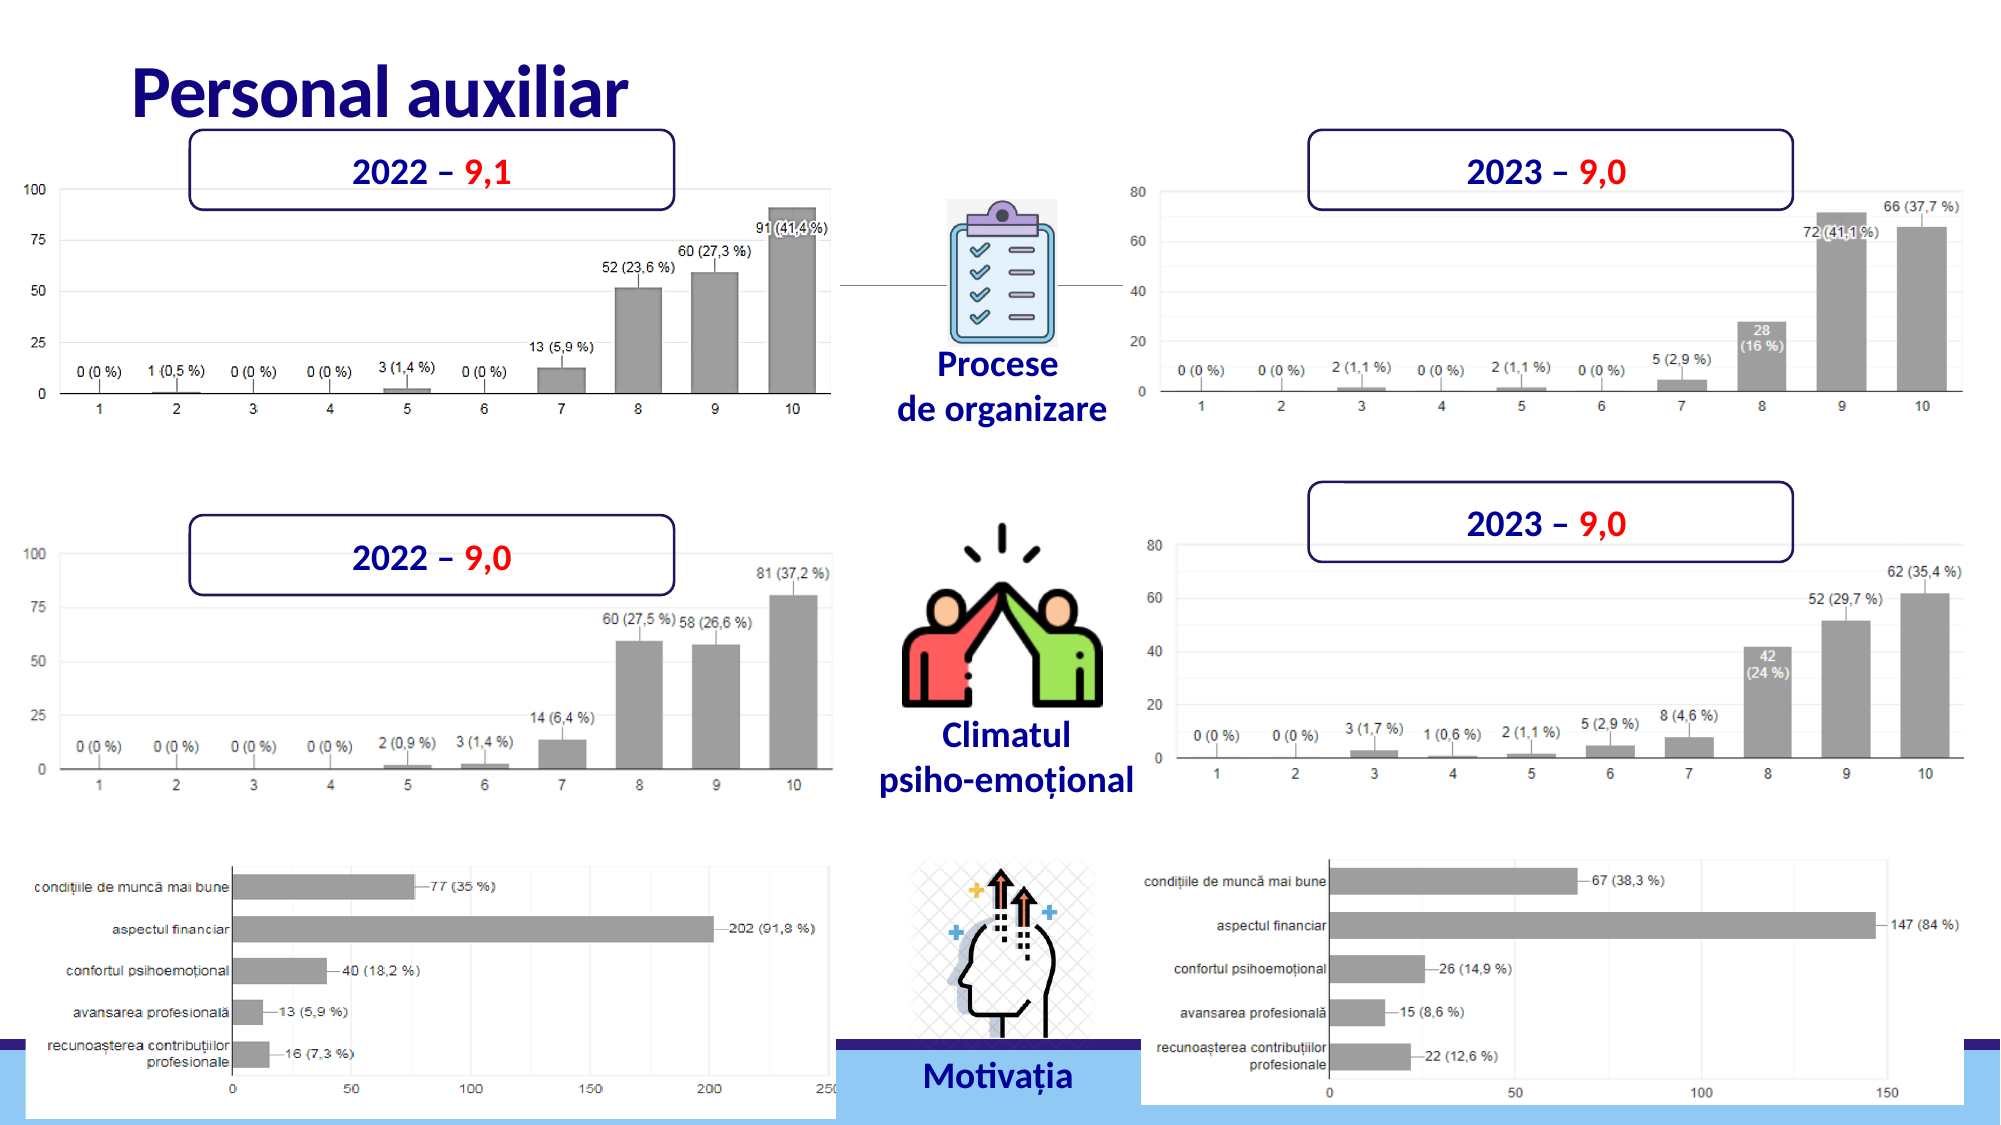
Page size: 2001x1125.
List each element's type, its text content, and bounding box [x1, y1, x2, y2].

text_box Procese de organizare [882, 331, 1123, 437]
picture [906, 856, 1099, 1049]
picture [11, 161, 841, 422]
text_box 2022 – 9,0 [188, 513, 675, 525]
text_box 2023 – 9,0 [1307, 480, 1795, 525]
picture [1122, 178, 1965, 422]
picture [11, 528, 837, 809]
table_cell 53,3 [1089, 1050, 1109, 1059]
picture [24, 856, 837, 1119]
picture [1140, 528, 1965, 787]
text_box Climatul psiho-emoțional [864, 702, 1159, 808]
text_box 2023 – 9,0 [1307, 128, 1795, 175]
picture [1140, 856, 1965, 1106]
title Personal auxiliar [116, 38, 1842, 141]
picture [946, 198, 1059, 348]
picture [901, 514, 1103, 716]
text_box 2022 – 9,1 [188, 128, 676, 158]
text_box Motivația [907, 1056, 1089, 1104]
